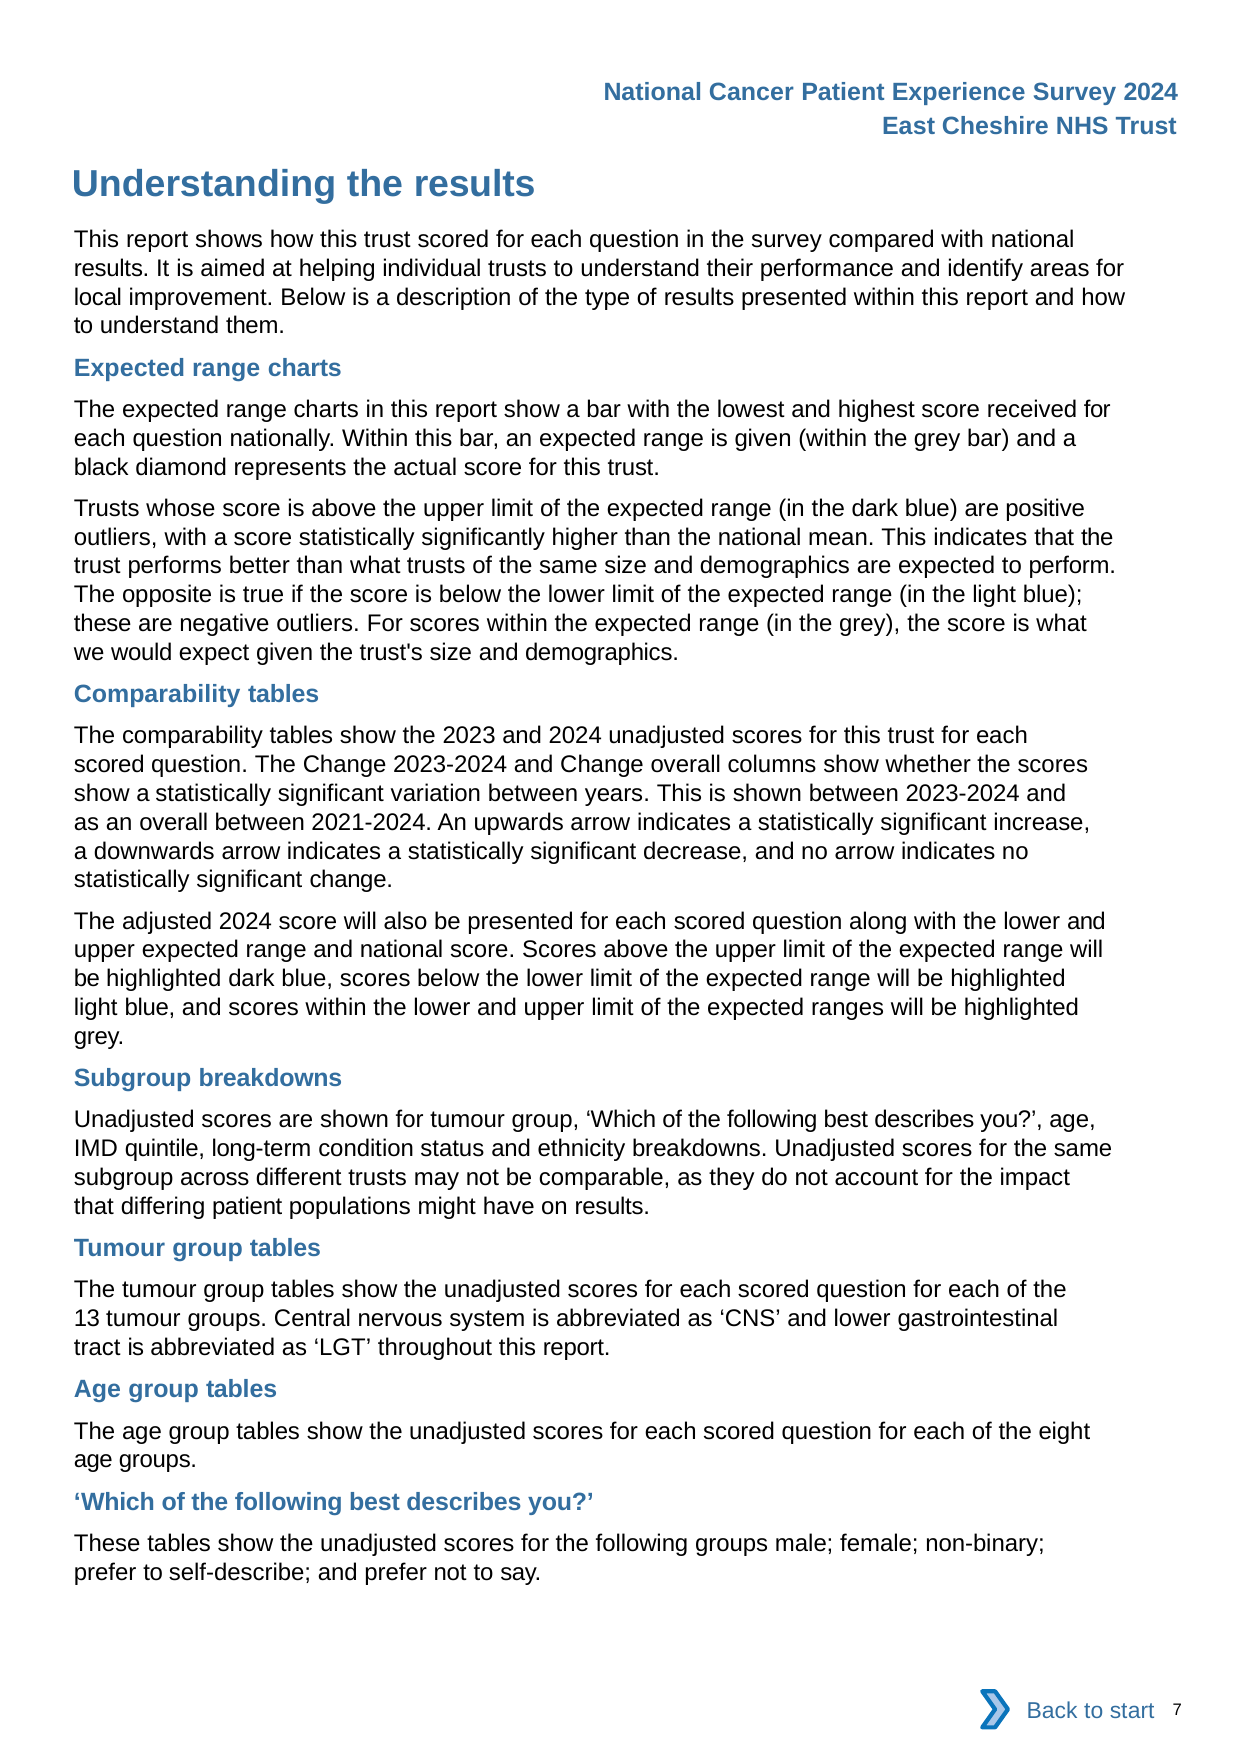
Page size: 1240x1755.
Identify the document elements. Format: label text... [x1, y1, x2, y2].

text_box This report shows how this trust scored for each question in the survey compared with national results. It is aimed at helping individual trusts to understand their performance and identify areas for local improvement. Below is a description of the type of results presented within this report and how to understand them. Expected range charts The expected range charts in this report show a bar with the lowest and highest score received for each question nationally. Within this bar, an expected range is given (within the grey bar) and a black diamond represents the actual score for this trust. Trusts whose score is above the upper limit of the expected range (in the dark blue) are positive outliers, with a score statistically significantly higher than the national mean. This indicates that the trust performs better than what trusts of the same size and demographics are expected to perform. The opposite is true if the score is below the lower limit of the expected range (in the light blue); these are negative outliers. For scores within the expected range (in the grey), the score is what we would expect given the trust's size and demographics. Comparability tables The comparability tables show the 2023 and 2024 unadjusted scores for this trust for each scored question. The Change 2023-2024 and Change overall columns show whether the scores show a statistically significant variation between years. This is shown between 2023-2024 and as an overall between 2021-2024. An upwards arrow indicates a statistically significant increase, a downwards arrow indicates a statistically significant decrease, and no arrow indicates no statistically significant change. The adjusted 2024 score will also be presented for each scored question along with the lower and upper expected range and national score. Scores above the upper limit of the expected range will be highlighted dark blue, scores below the lower limit of the expected range will be highlighted light blue, and scores within the lower and upper limit of the expected ranges will be highlighted grey. Subgroup breakdowns Unadjusted scores are shown for tumour group, ‘Which of the following best describes you?’, age, IMD quintile, long-term condition status and ethnicity breakdowns. Unadjusted scores for the same subgroup across different trusts may not be comparable, as they do not account for the impact that differing patient populations might have on results. Tumour group tables The tumour group tables show the unadjusted scores for each scored question for each of the 13 tumour groups. Central nervous system is abbreviated as ‘CNS’ and lower gastrointestinal tract is abbreviated as ‘LGT’ throughout this report. Age group tables The age group tables show the unadjusted scores for each scored question for each of the eight age groups. ‘Which of the following best describes you?’ These tables show the unadjusted scores for the following groups male; female; non-binary; prefer to self-describe; and prefer not to say. [57, 216, 1156, 1634]
text_box National Cancer Patient Experience Survey 2024 [588, 68, 1194, 113]
title Understanding the results [69, 158, 1128, 216]
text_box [981, 1677, 1170, 1741]
text_box East Cheshire NHS Trust [867, 113, 1193, 147]
slide_number 7 [1176, 1699, 1234, 1720]
